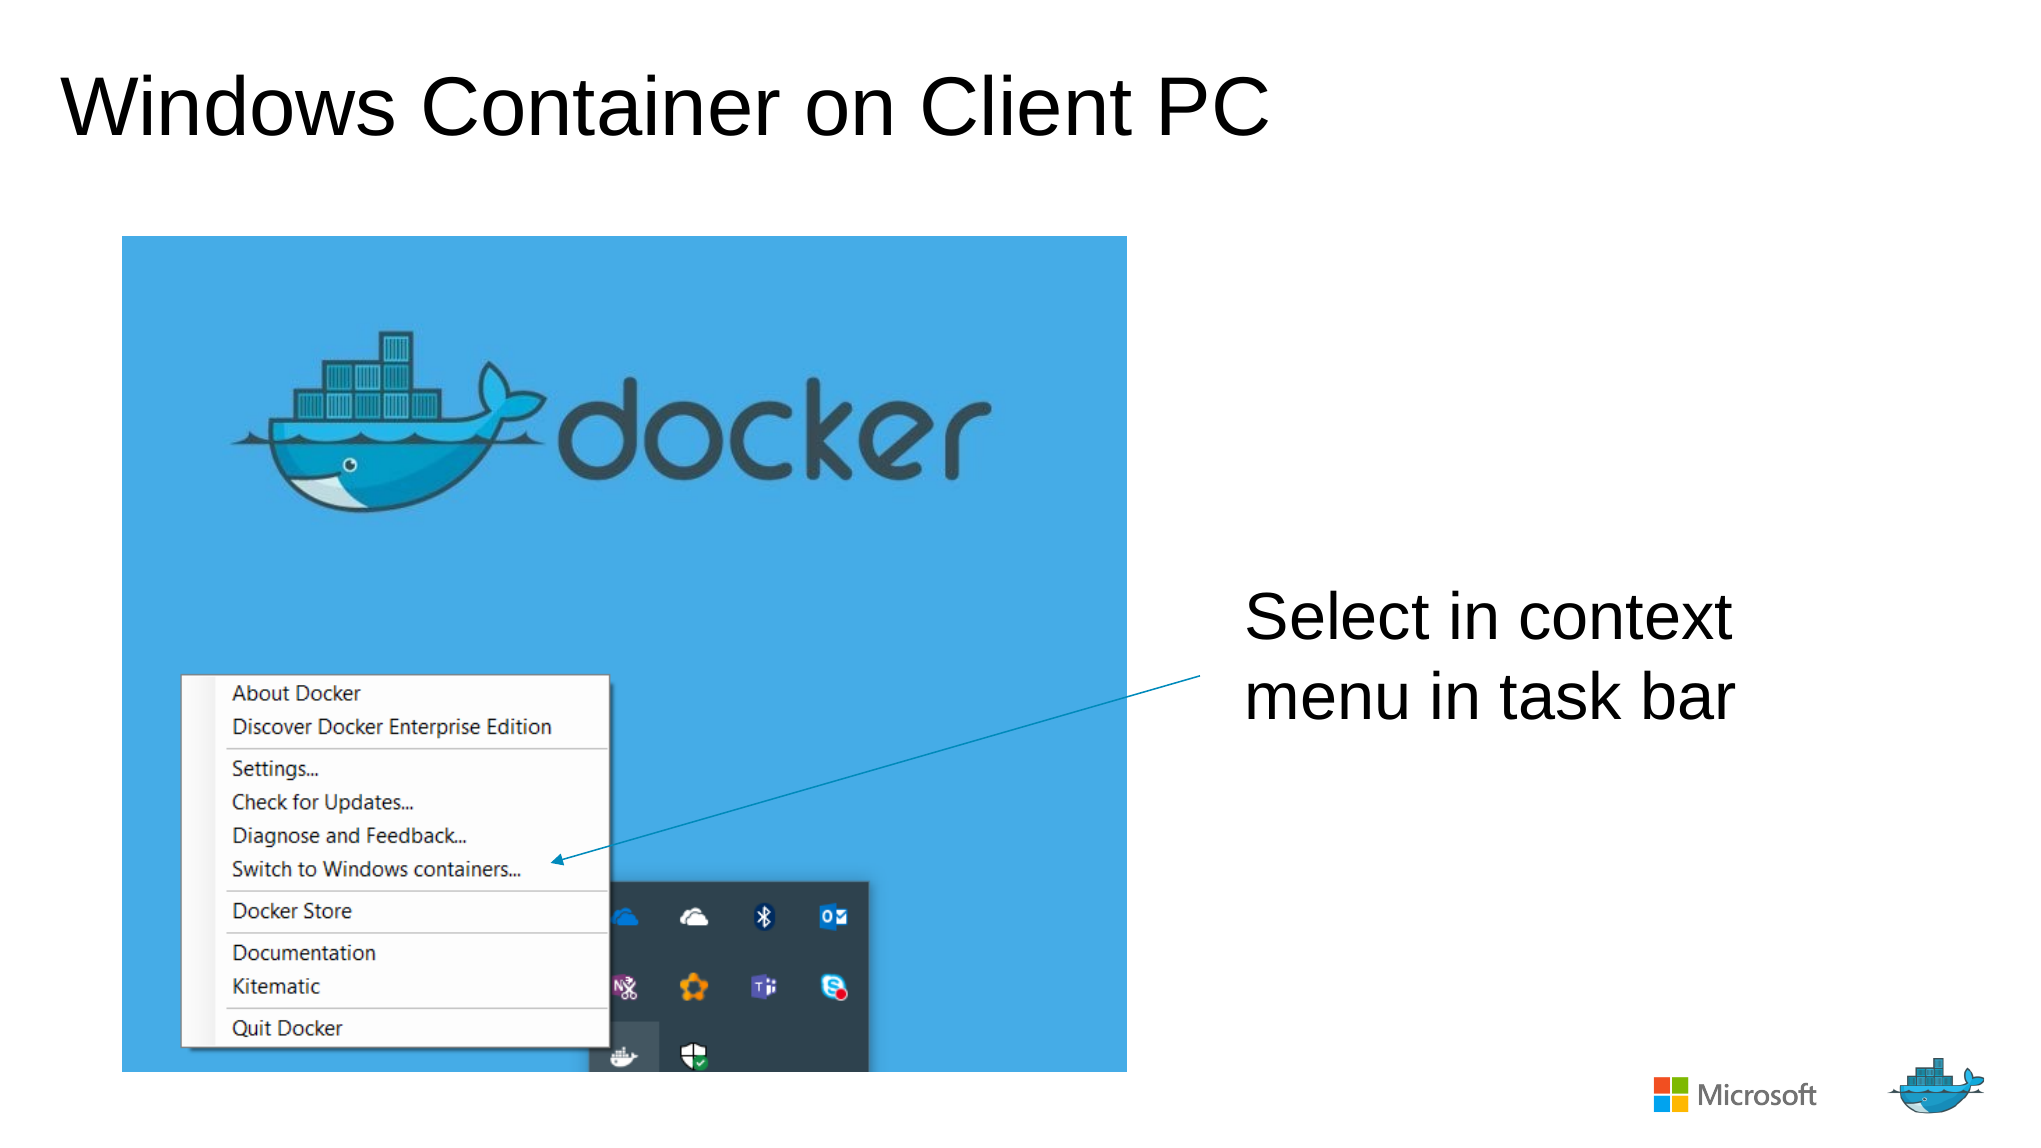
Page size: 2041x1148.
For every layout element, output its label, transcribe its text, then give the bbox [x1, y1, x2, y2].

picture [1887, 1058, 1985, 1116]
text_box Select in context menu in task bar [1229, 565, 1763, 741]
title Windows Container on Client PC [45, 48, 1996, 199]
picture [121, 236, 1127, 1072]
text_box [550, 675, 1201, 864]
picture [1631, 1056, 1839, 1133]
